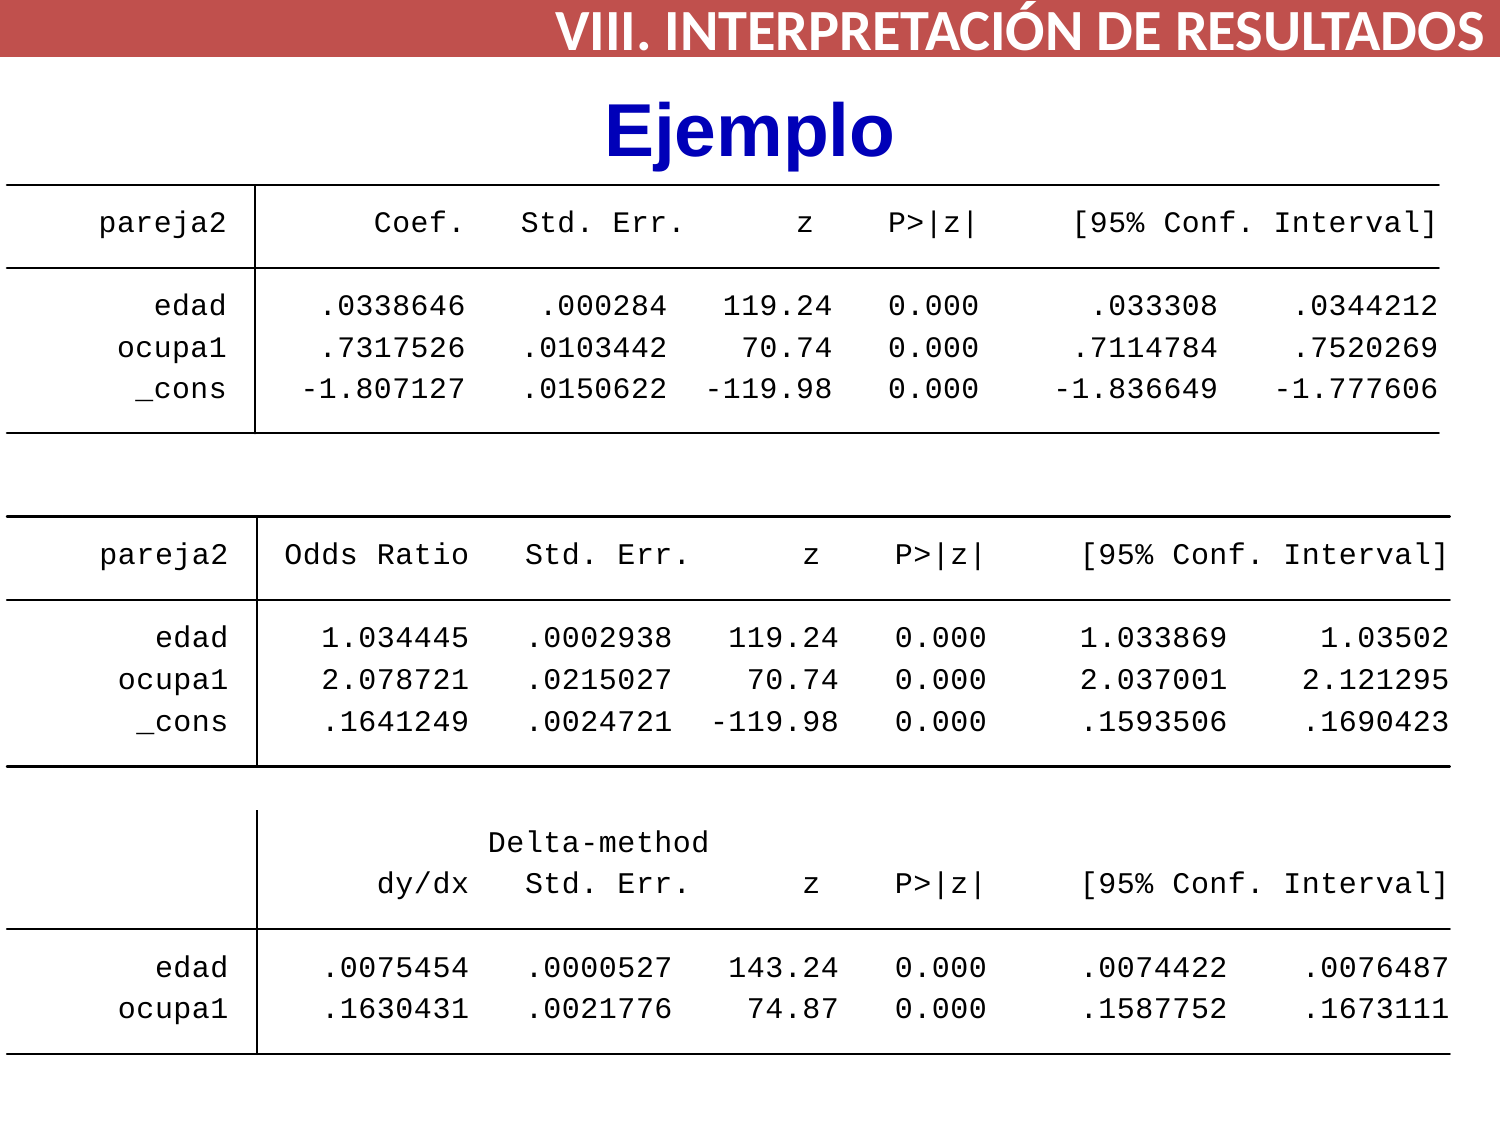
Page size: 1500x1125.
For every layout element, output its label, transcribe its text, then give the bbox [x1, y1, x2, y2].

picture [0, 810, 1500, 1077]
title Ejemplo [75, 75, 1425, 123]
picture [0, 125, 1500, 790]
text_box [0, 1, 1500, 75]
